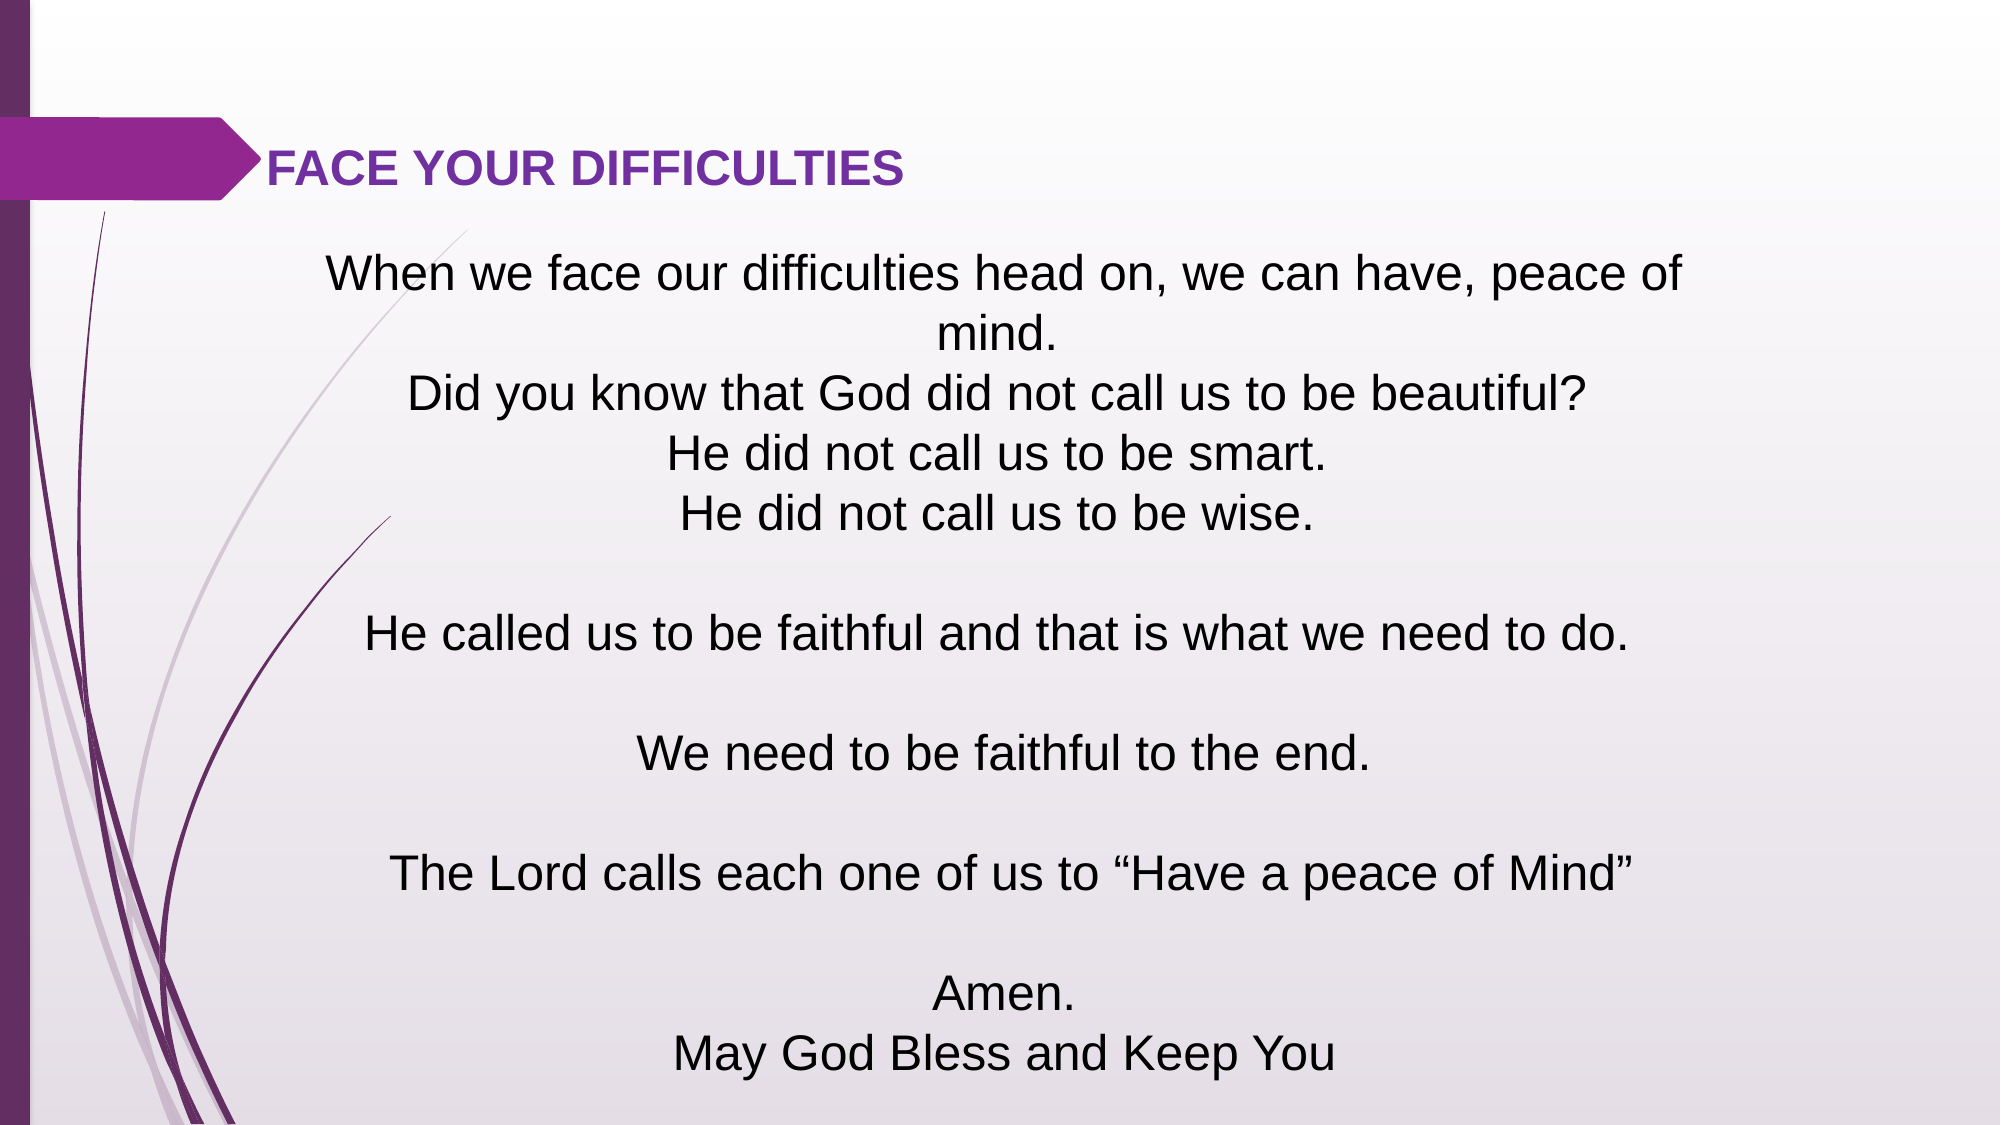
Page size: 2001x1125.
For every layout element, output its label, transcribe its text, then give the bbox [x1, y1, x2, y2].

text_box FACE YOUR DIFFICULTIES [251, 128, 1334, 203]
text_box When we face our difficulties head on, we can have, peace of mind. Did you know that God did not call us to be beautiful? He did not call us to be smart. He did not call us to be wise. He called us to be faithful and that is what we need to do. We need to be faithful to the end. The Lord calls each one of us to “Have a peace of Mind” Amen. May God Bless and Keep You [272, 173, 1737, 1125]
